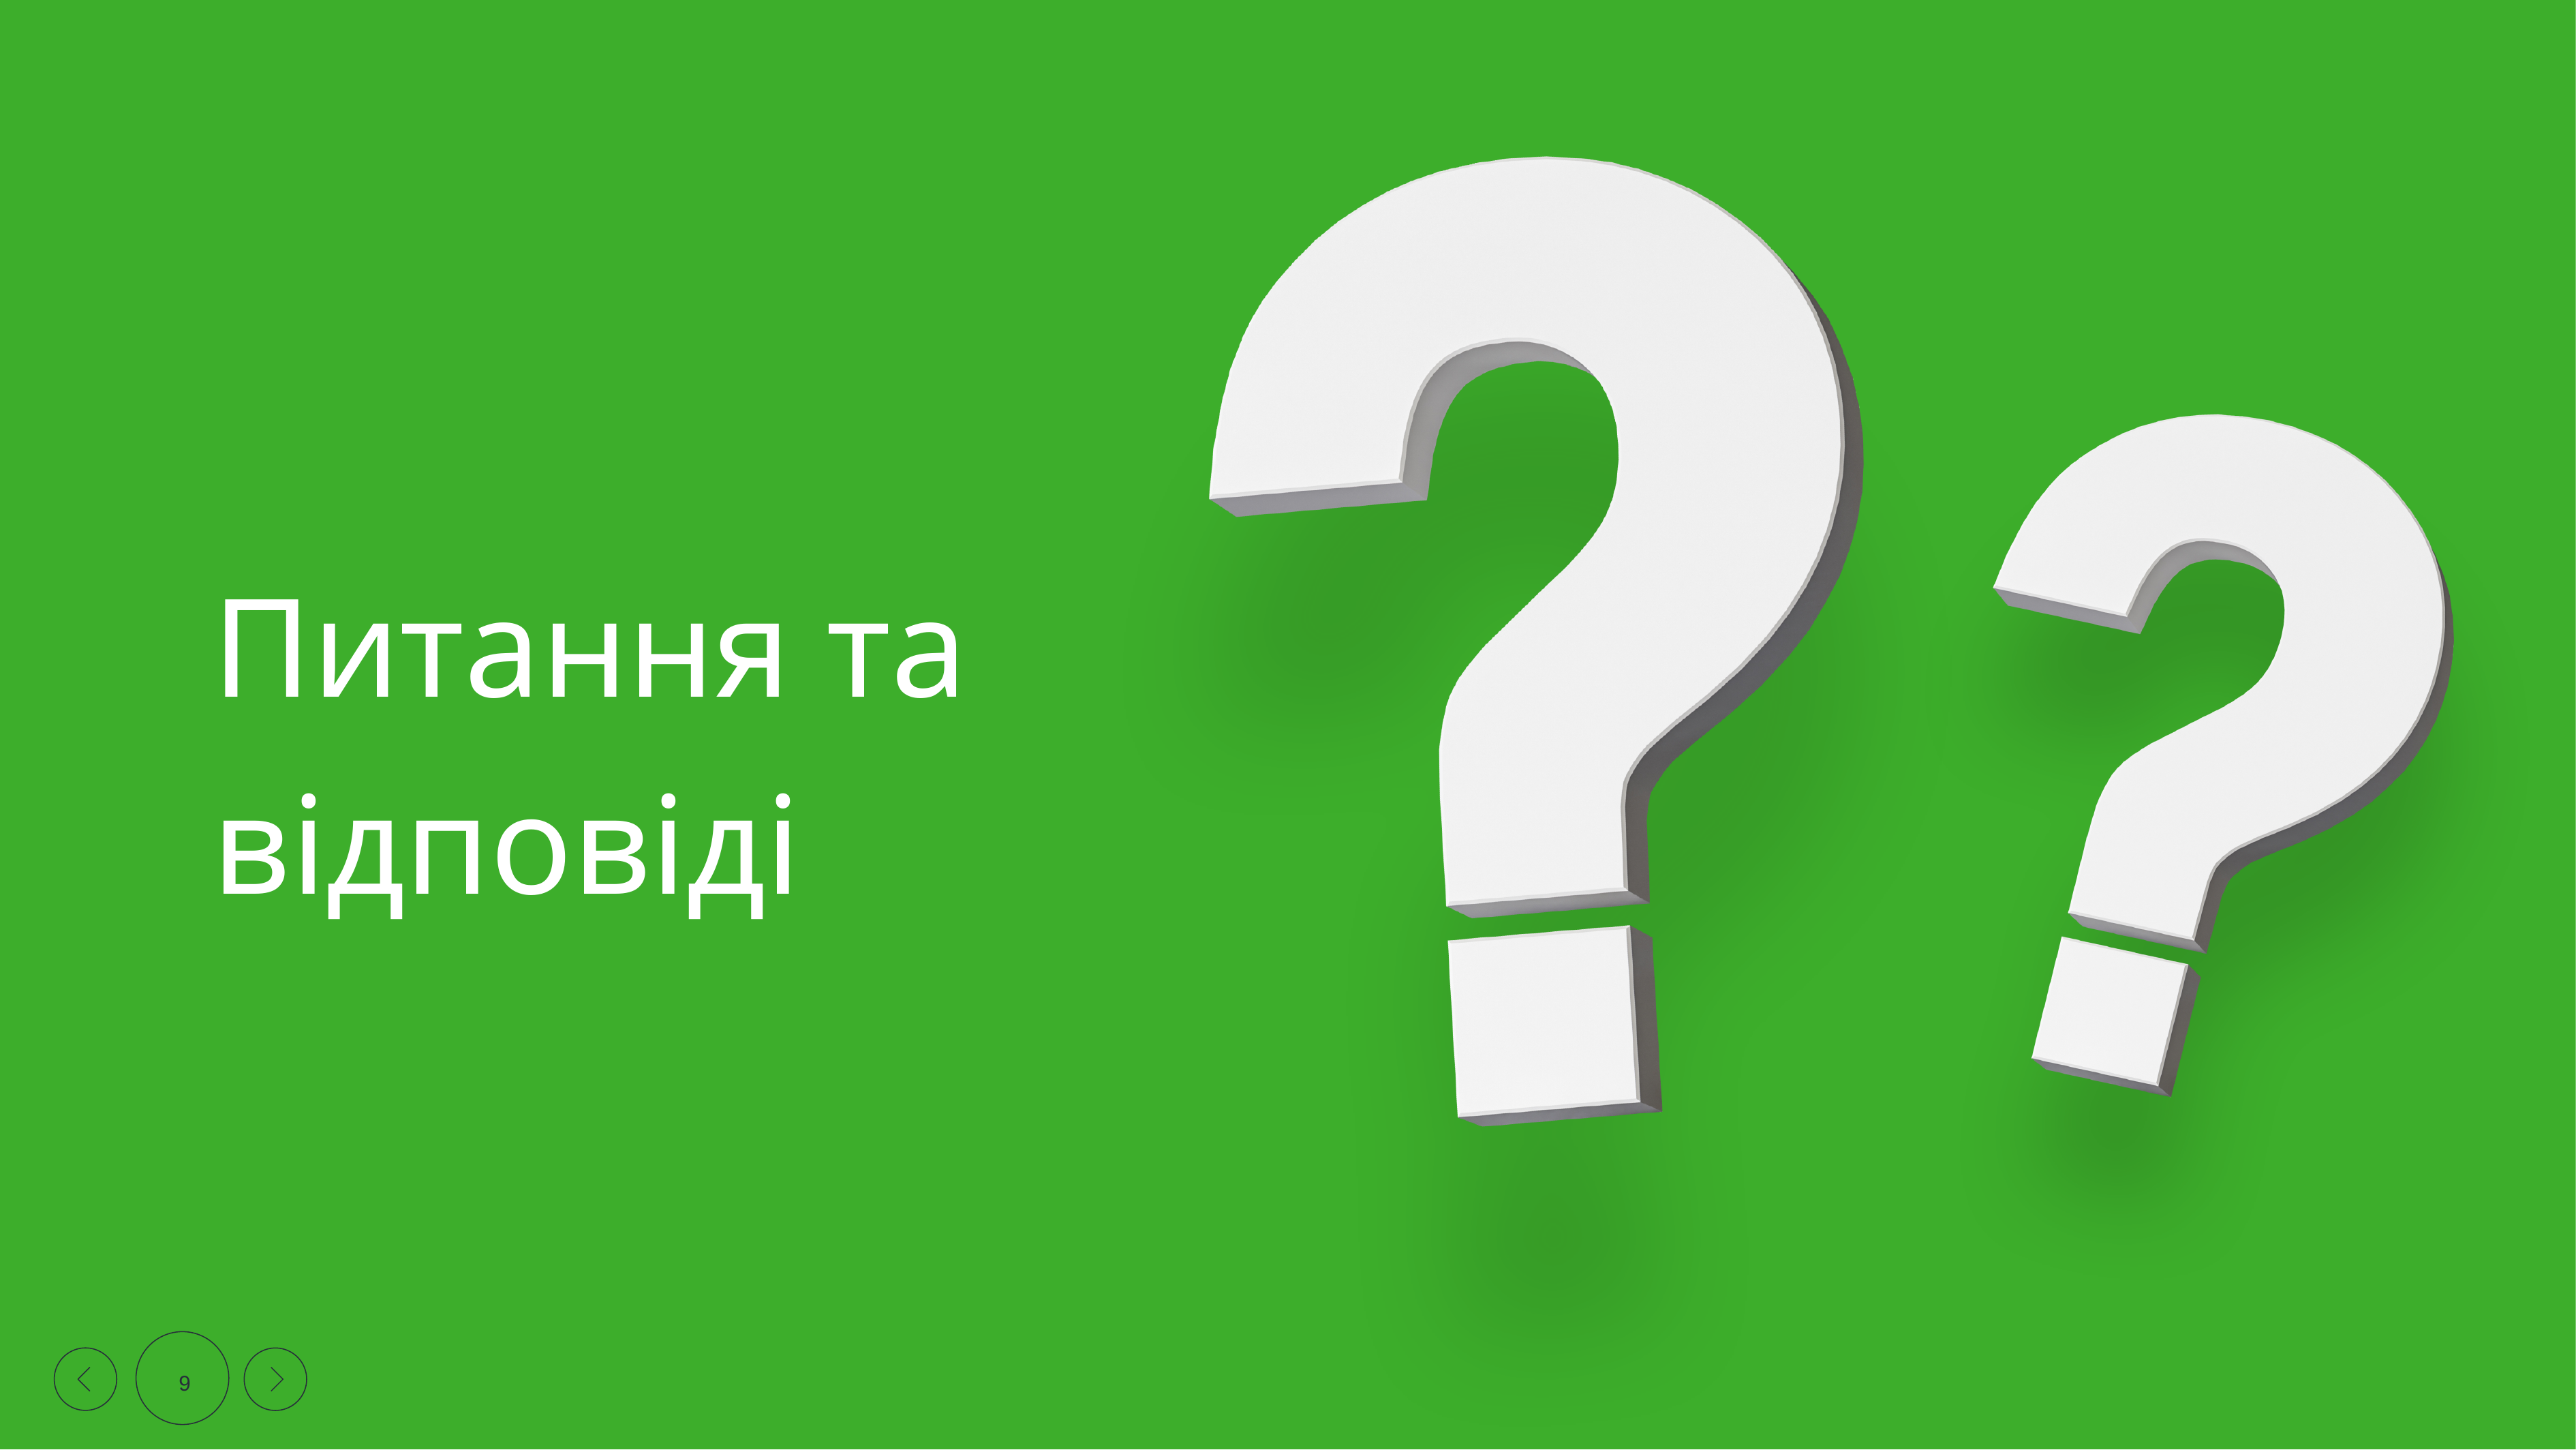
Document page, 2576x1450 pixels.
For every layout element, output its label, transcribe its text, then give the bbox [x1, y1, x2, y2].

picture [1152, 95, 2471, 1177]
text_box Питання та відповіді [202, 523, 1118, 851]
